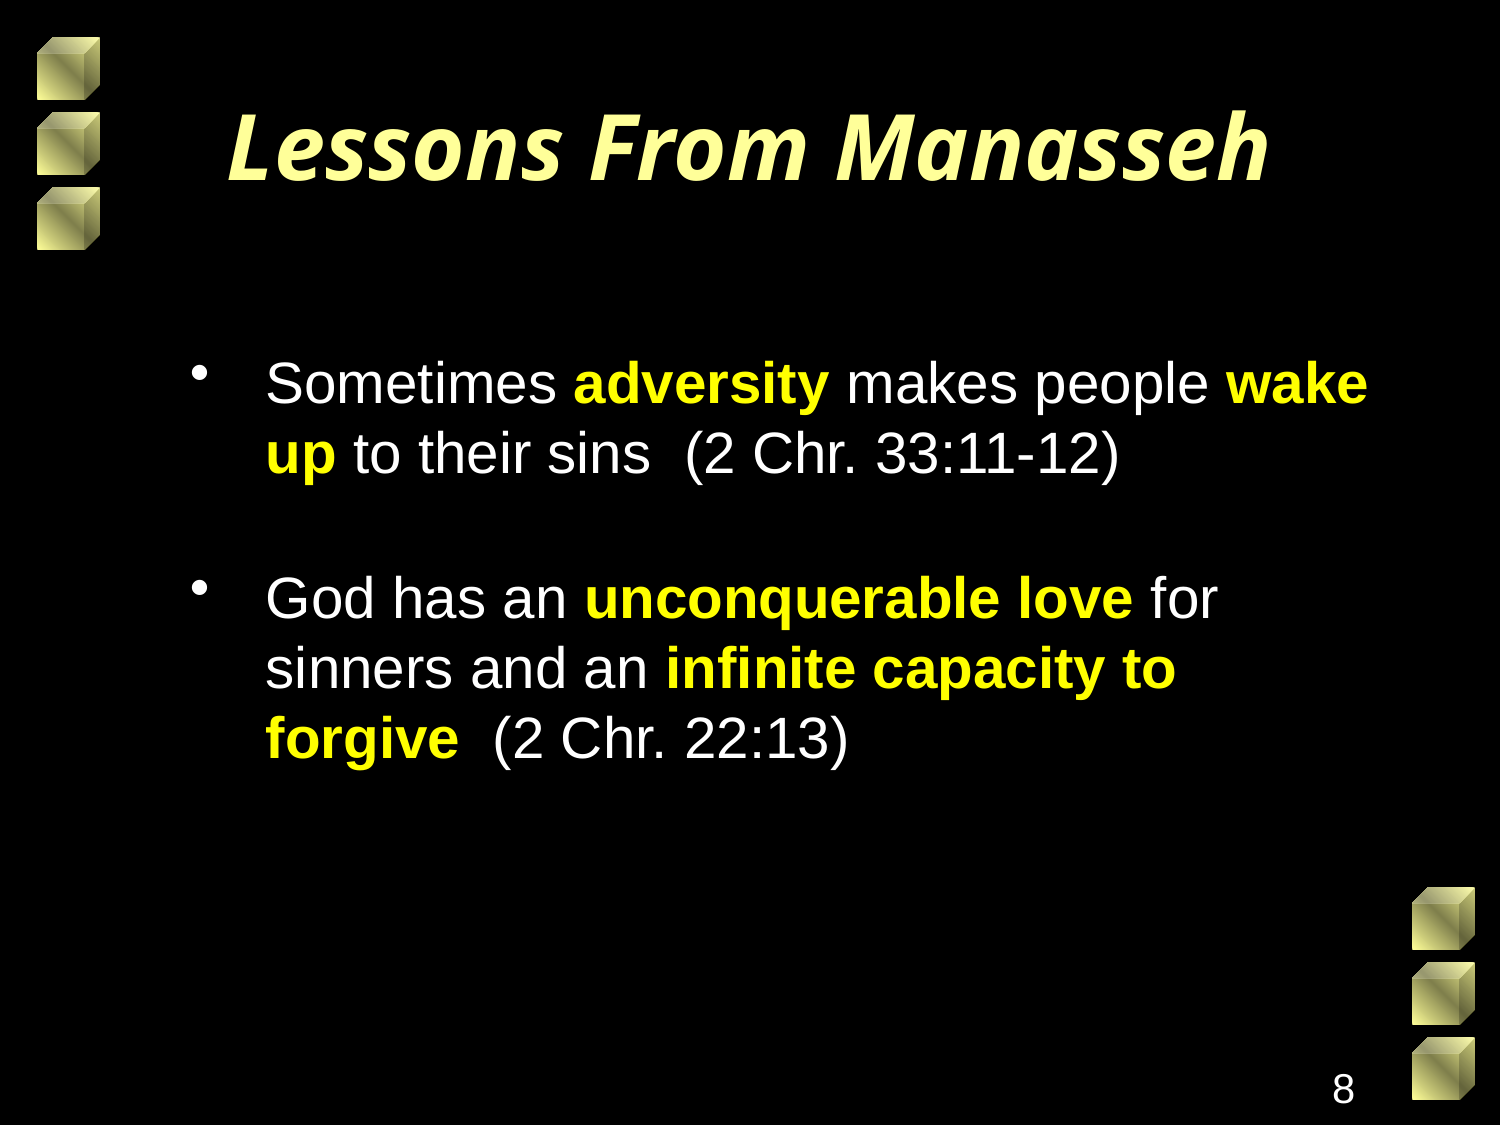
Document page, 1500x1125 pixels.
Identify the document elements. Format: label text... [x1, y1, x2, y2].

list Sometimes adversity makes people wake up to their sins (2 Chr. 33:11-12) God has an unconquerable love for sinners and an infinite capacity to forgive (2 Chr. 22:13) [174, 337, 1388, 1000]
slide_number 8 [1187, 1049, 1500, 1125]
title Lessons From Manasseh [112, 50, 1388, 238]
